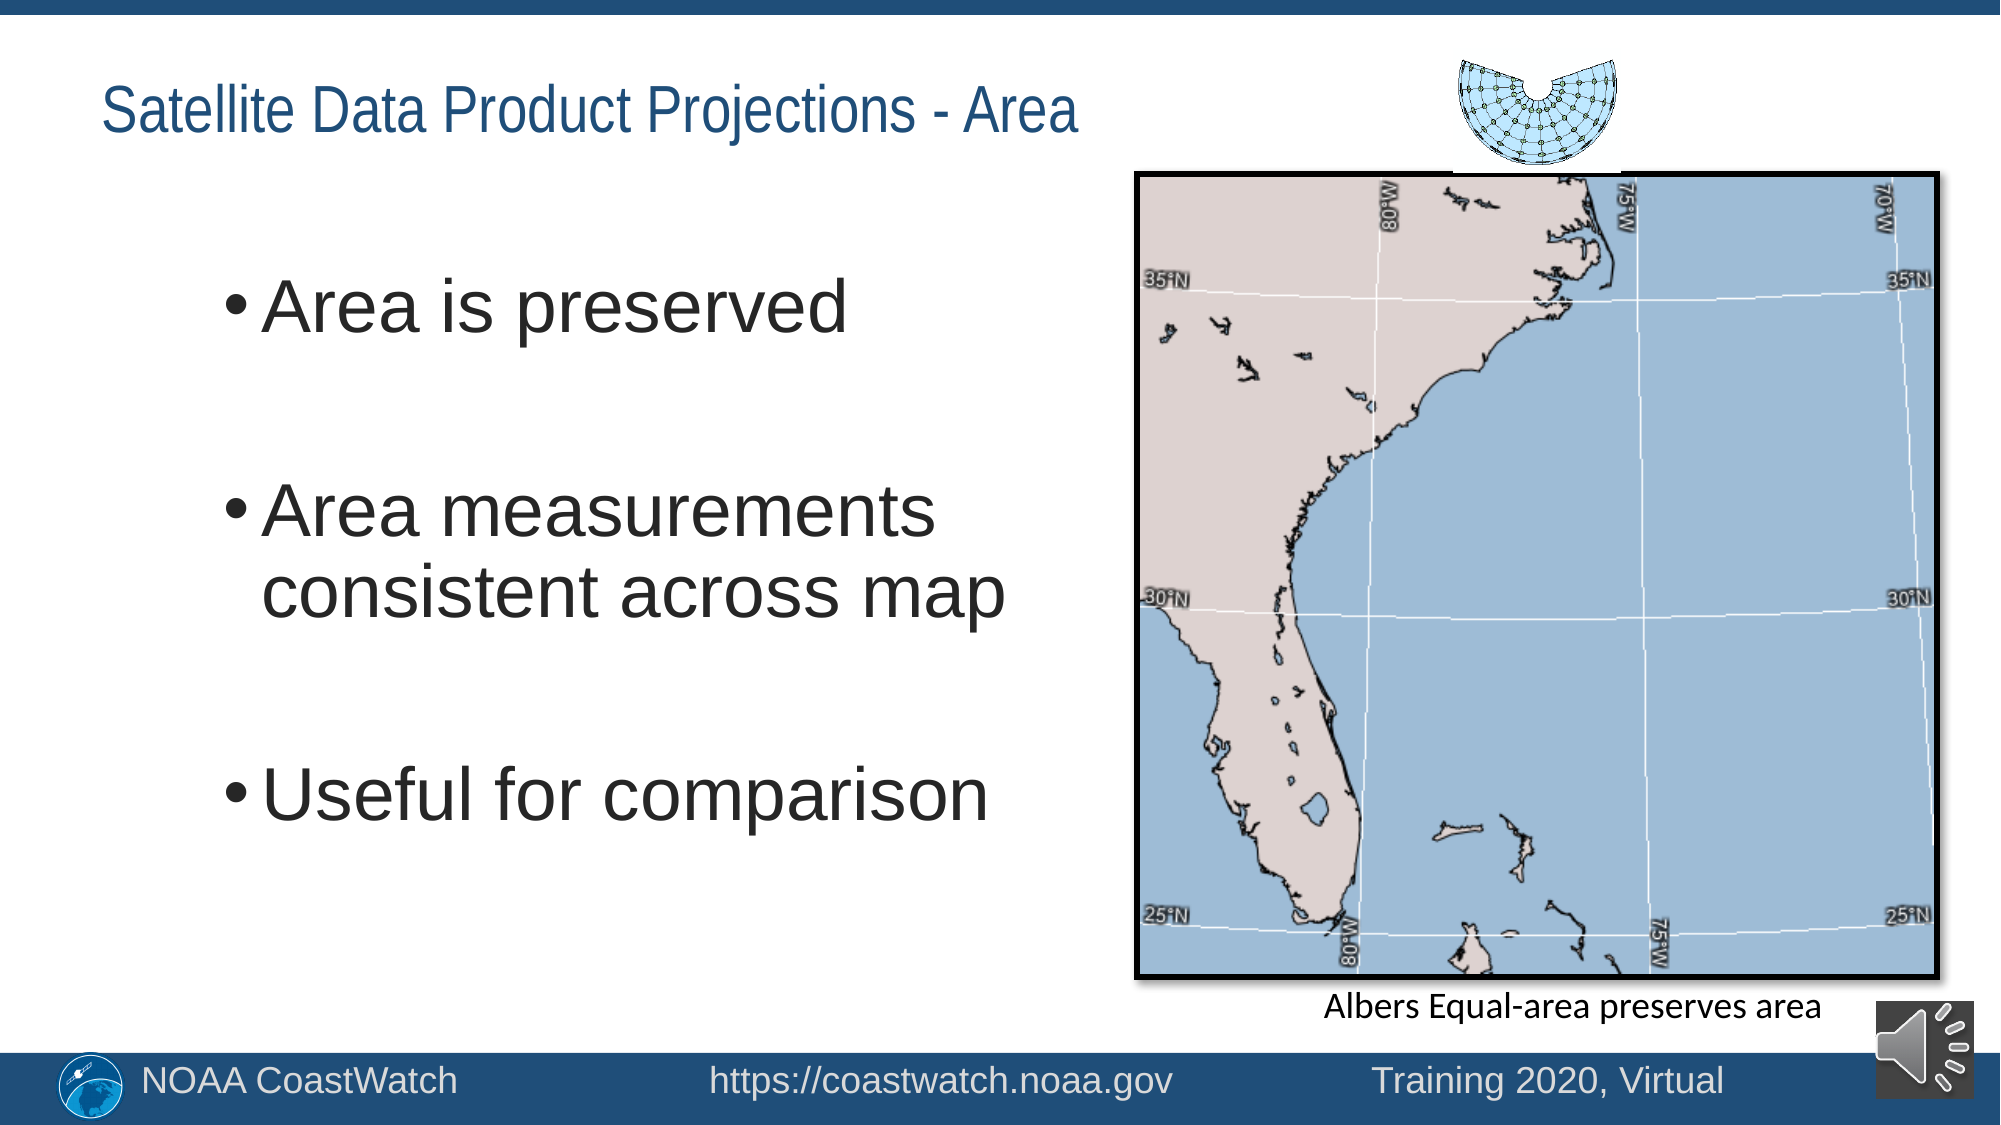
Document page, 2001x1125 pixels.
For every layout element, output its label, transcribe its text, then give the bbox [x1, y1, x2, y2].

picture [56, 1052, 125, 1121]
list Area is preserved Area measurements consistent across map Useful for comparison [209, 260, 1104, 974]
picture [1874, 999, 1975, 1100]
title Satellite Data Product Projections - Area [86, 1, 1812, 220]
text_box Albers Equal-area preserves area [1309, 974, 1839, 1034]
picture [1140, 176, 1935, 974]
picture [1453, 48, 1621, 173]
